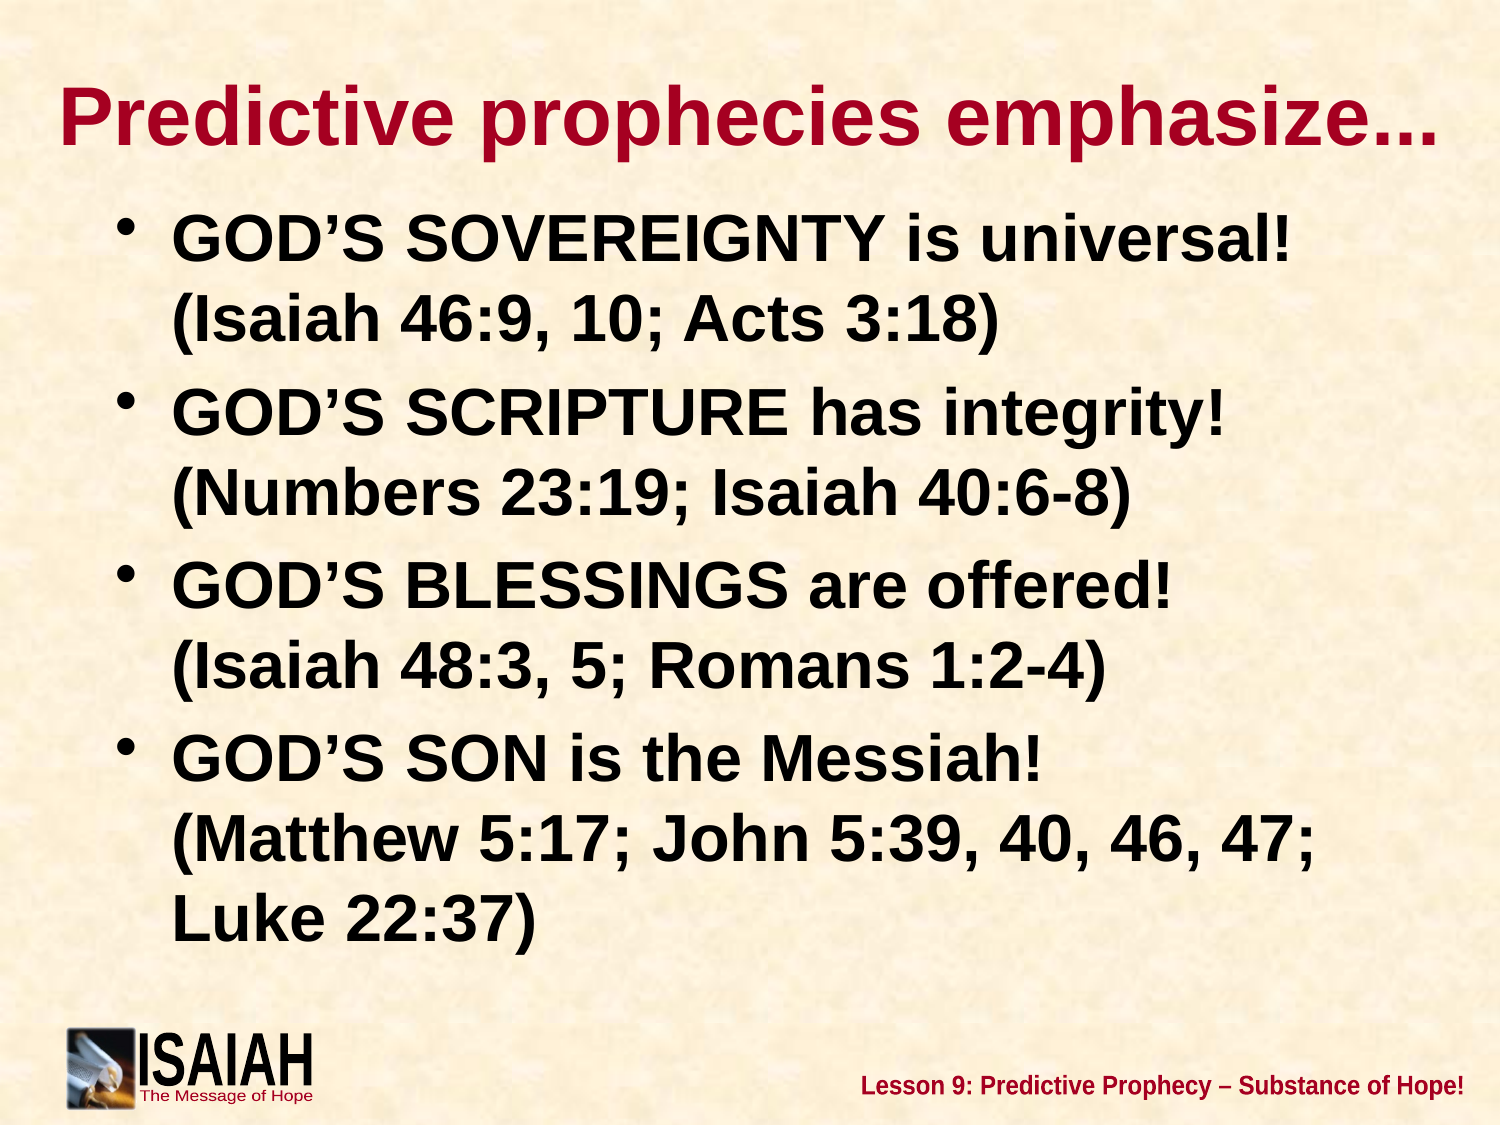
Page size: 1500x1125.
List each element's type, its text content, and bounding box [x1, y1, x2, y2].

list God’s sovereignty is universal! (Isaiah 46:9, 10; Acts 3:18) God’s Scripture has integrity! (Numbers 23:19; Isaiah 40:6-8) GOD’S BLESSINGS are offered! (Isaiah 48:3, 5; Romans 1:2-4) God’s Son is the Messiah! (Matthew 5:17; John 5:39, 40, 46, 47; Luke 22:37) [99, 187, 1401, 1006]
picture [0, 0, 1500, 1125]
title Predictive prophecies emphasize... [24, 24, 1476, 201]
